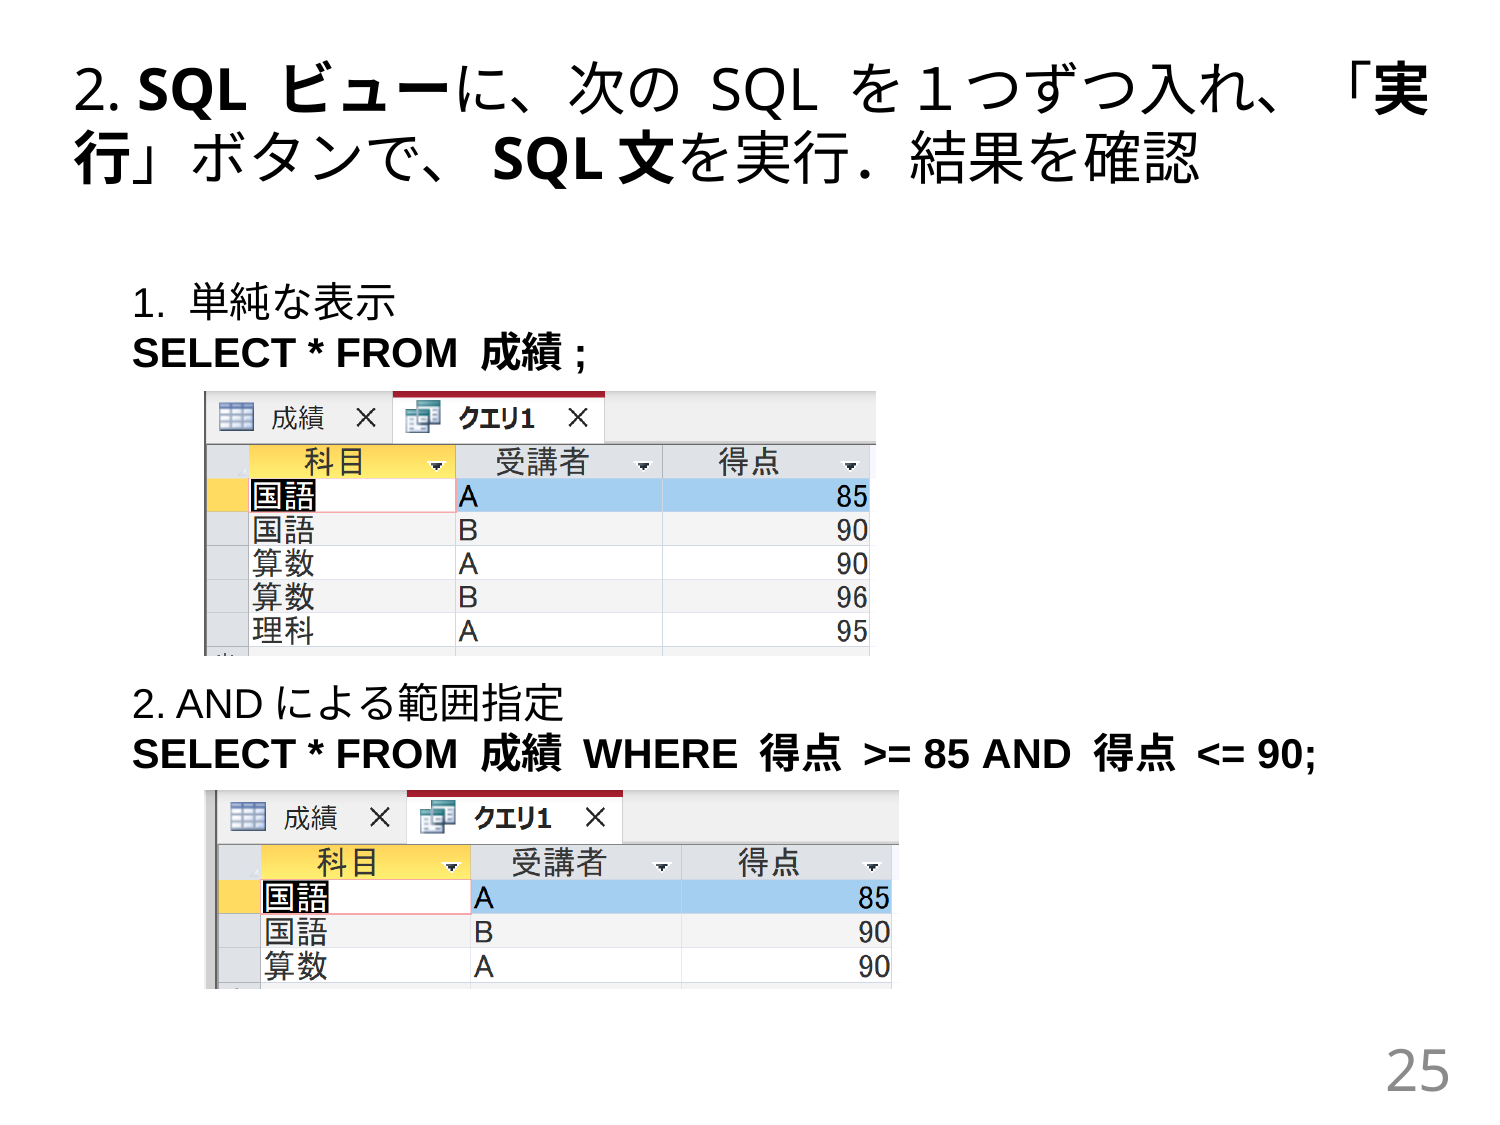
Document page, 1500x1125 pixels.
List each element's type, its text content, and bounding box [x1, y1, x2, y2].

text_box [91, 630, 1415, 1091]
list 2. SQL ビューに、次の SQL を１つずつ入れ、「実行」ボタンで、SQL文を実行．結果を確認 [58, 44, 1447, 215]
picture [204, 786, 899, 989]
slide_number 25 [1129, 1042, 1467, 1103]
text_box 1. 単純な表示 SELECT * FROM 成績; 2. ANDによる範囲指定 SELECT * FROM 成績 WHERE 得点 >= 85 AND 得点 <= 90; [116, 268, 1425, 784]
picture [204, 389, 876, 656]
